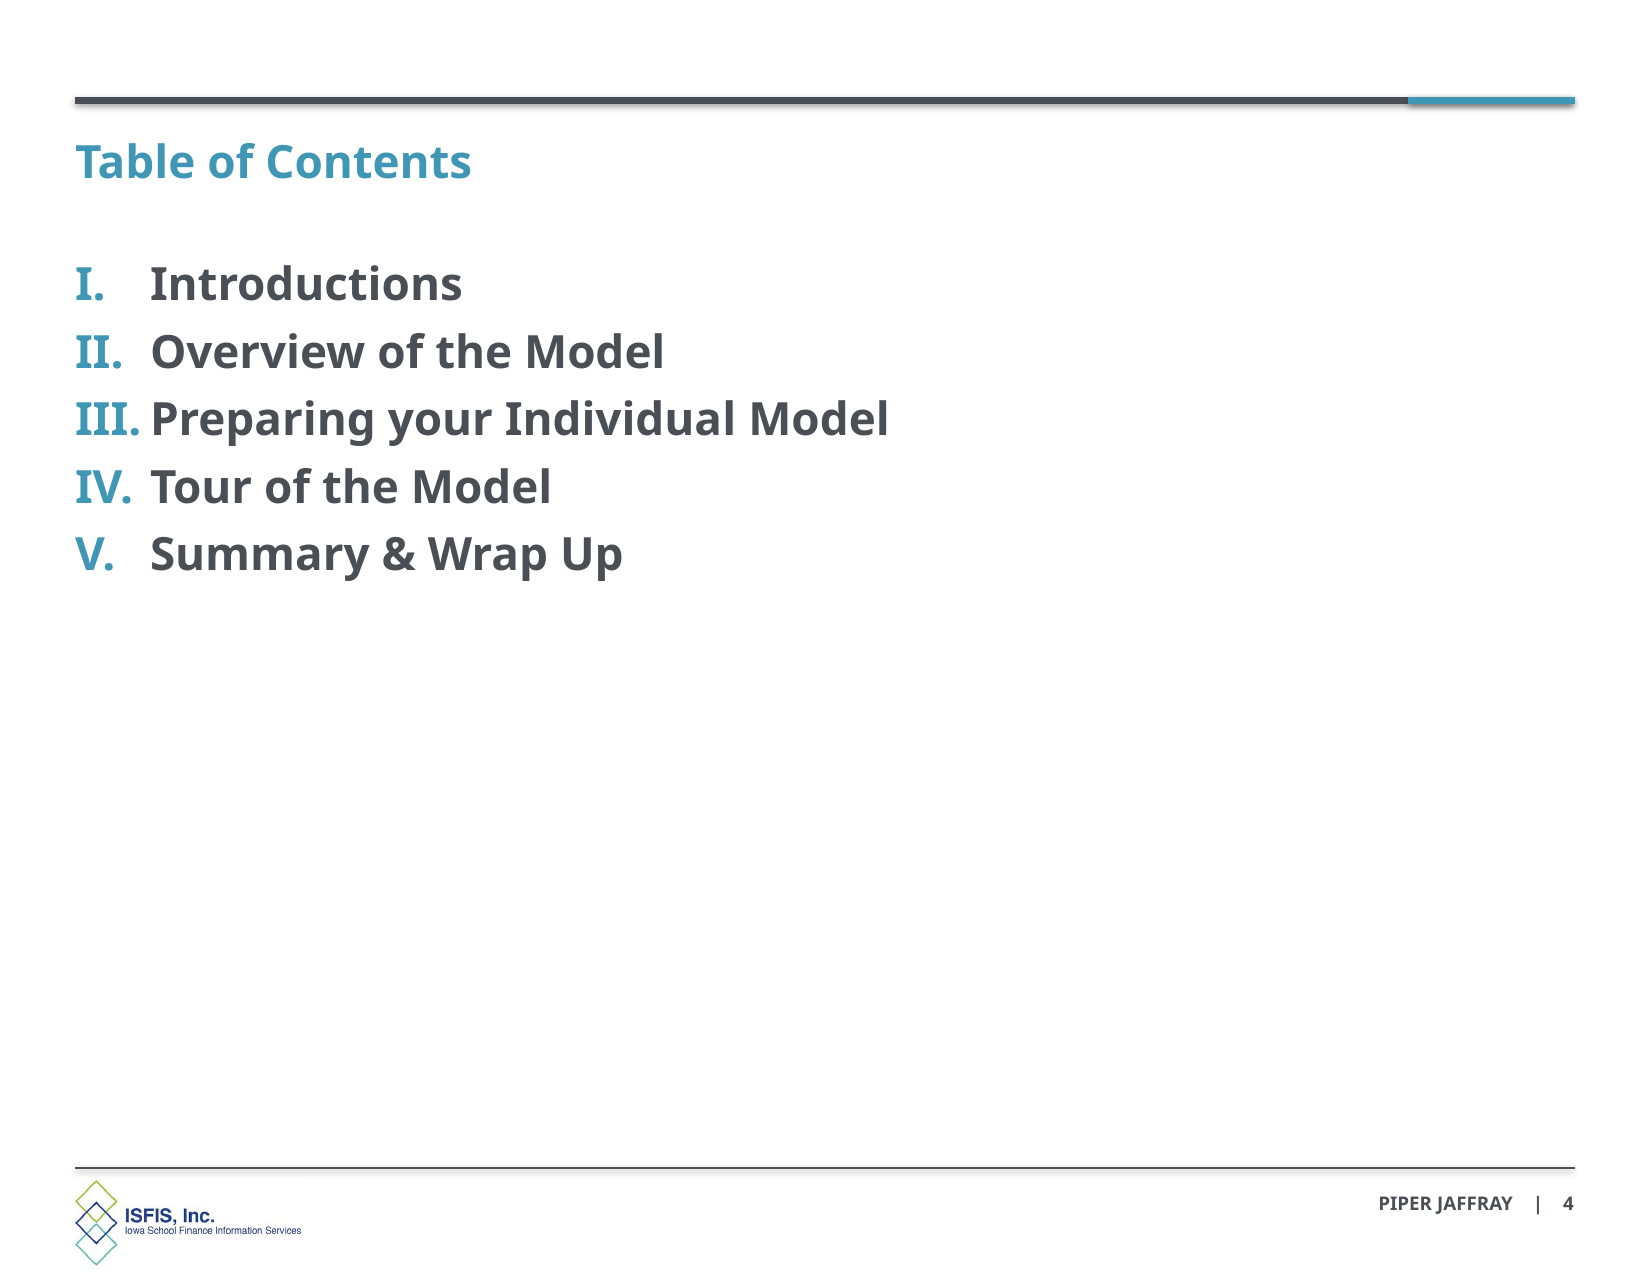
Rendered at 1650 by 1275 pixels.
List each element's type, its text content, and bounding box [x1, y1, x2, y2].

list Table of Contents [75, 132, 1575, 200]
picture [74, 1177, 303, 1269]
list Introductions Overview of the Model Preparing your Individual Model Tour of the Model Summary & Wrap Up [75, 254, 1575, 1103]
